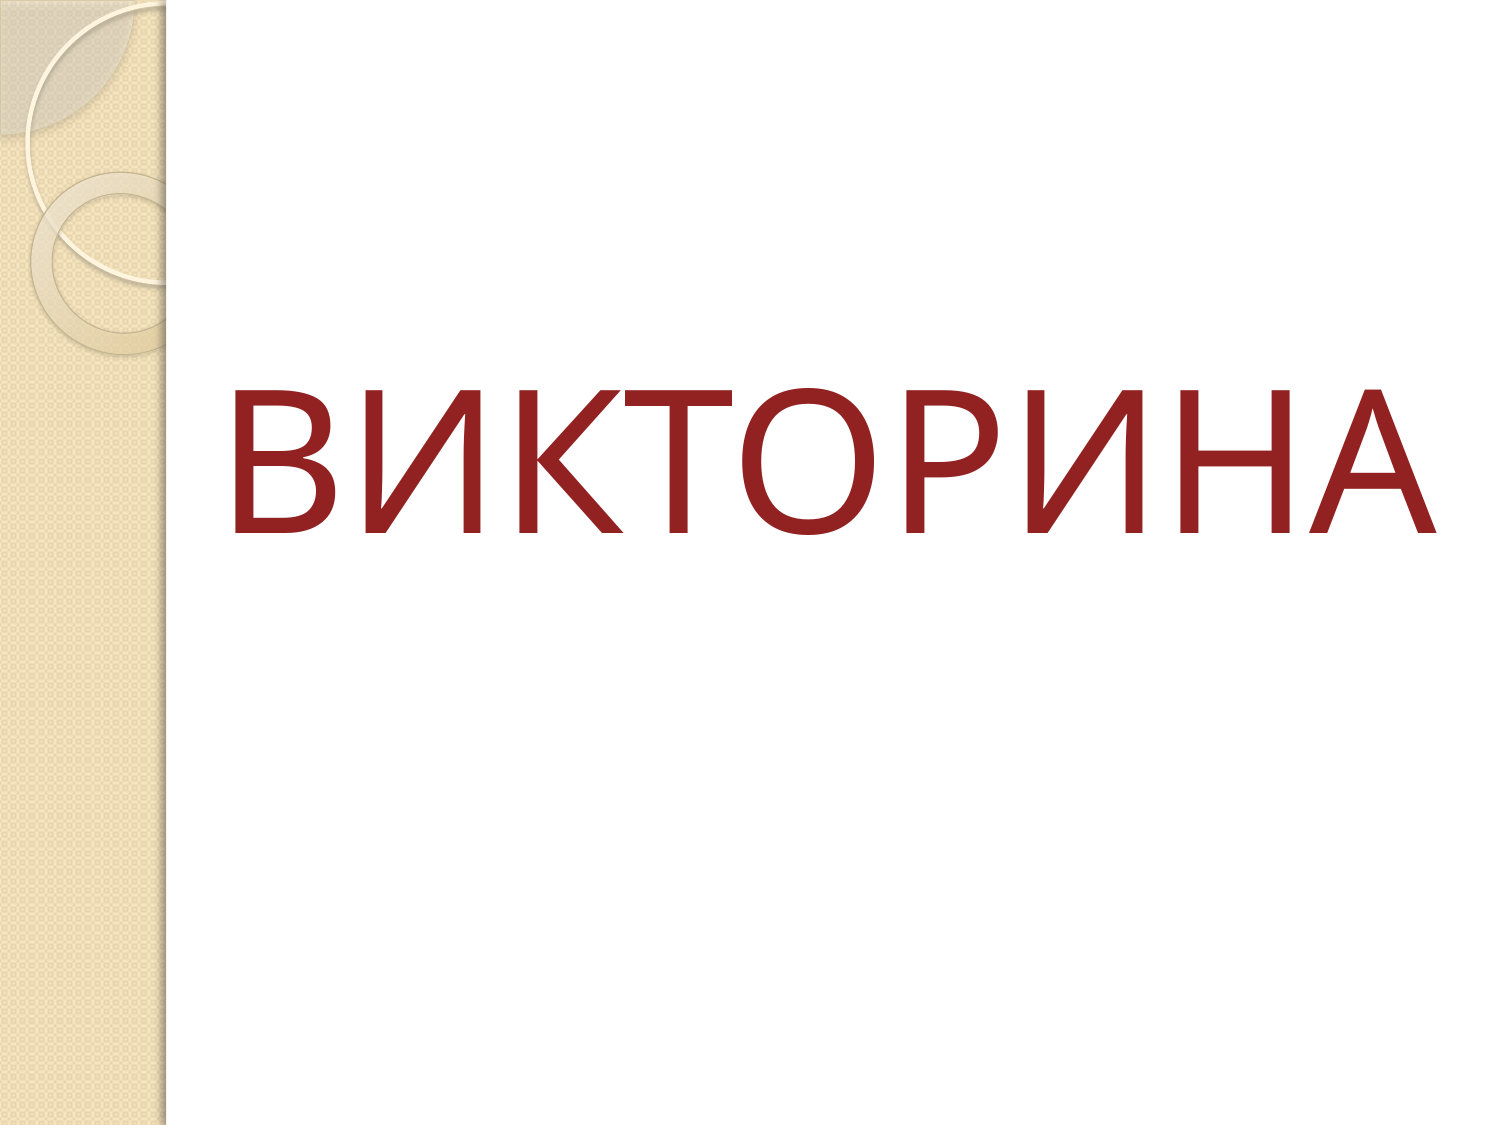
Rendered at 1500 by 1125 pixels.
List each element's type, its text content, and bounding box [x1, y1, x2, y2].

text_box ВИКТОРИНА [201, 326, 1453, 581]
